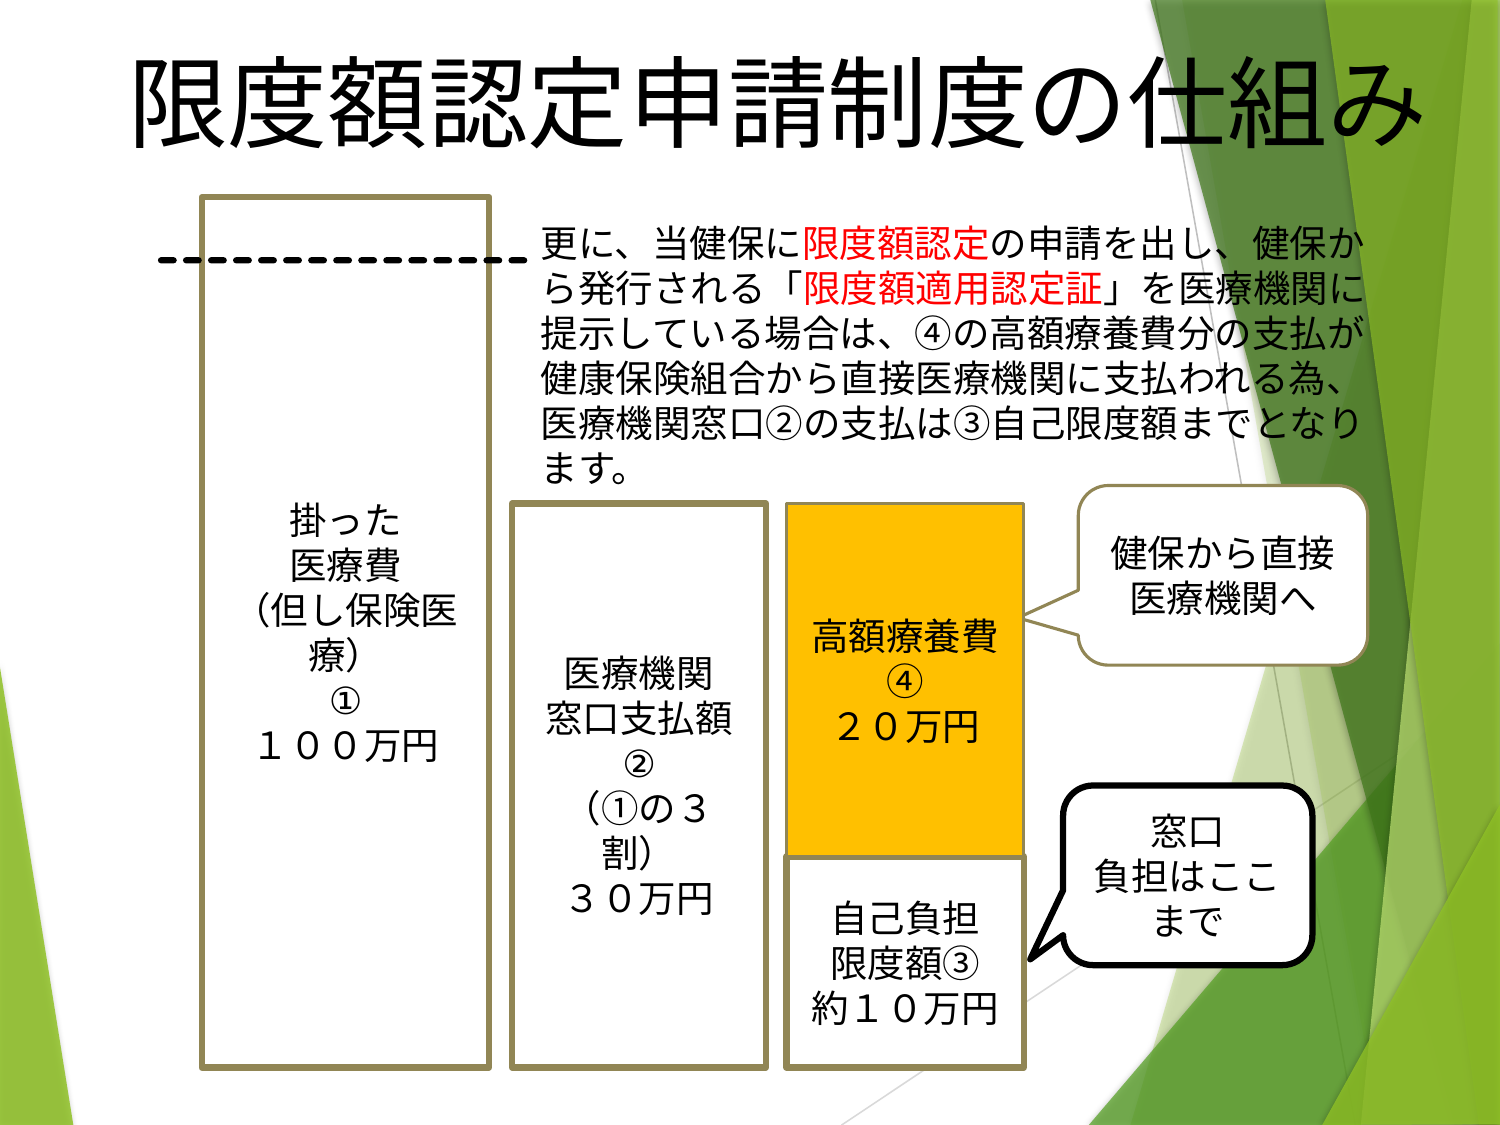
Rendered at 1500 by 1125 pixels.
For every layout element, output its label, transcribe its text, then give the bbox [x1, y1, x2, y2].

text_box 限度額認定申請制度の仕組み [113, 32, 1449, 168]
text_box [160, 196, 1389, 1069]
